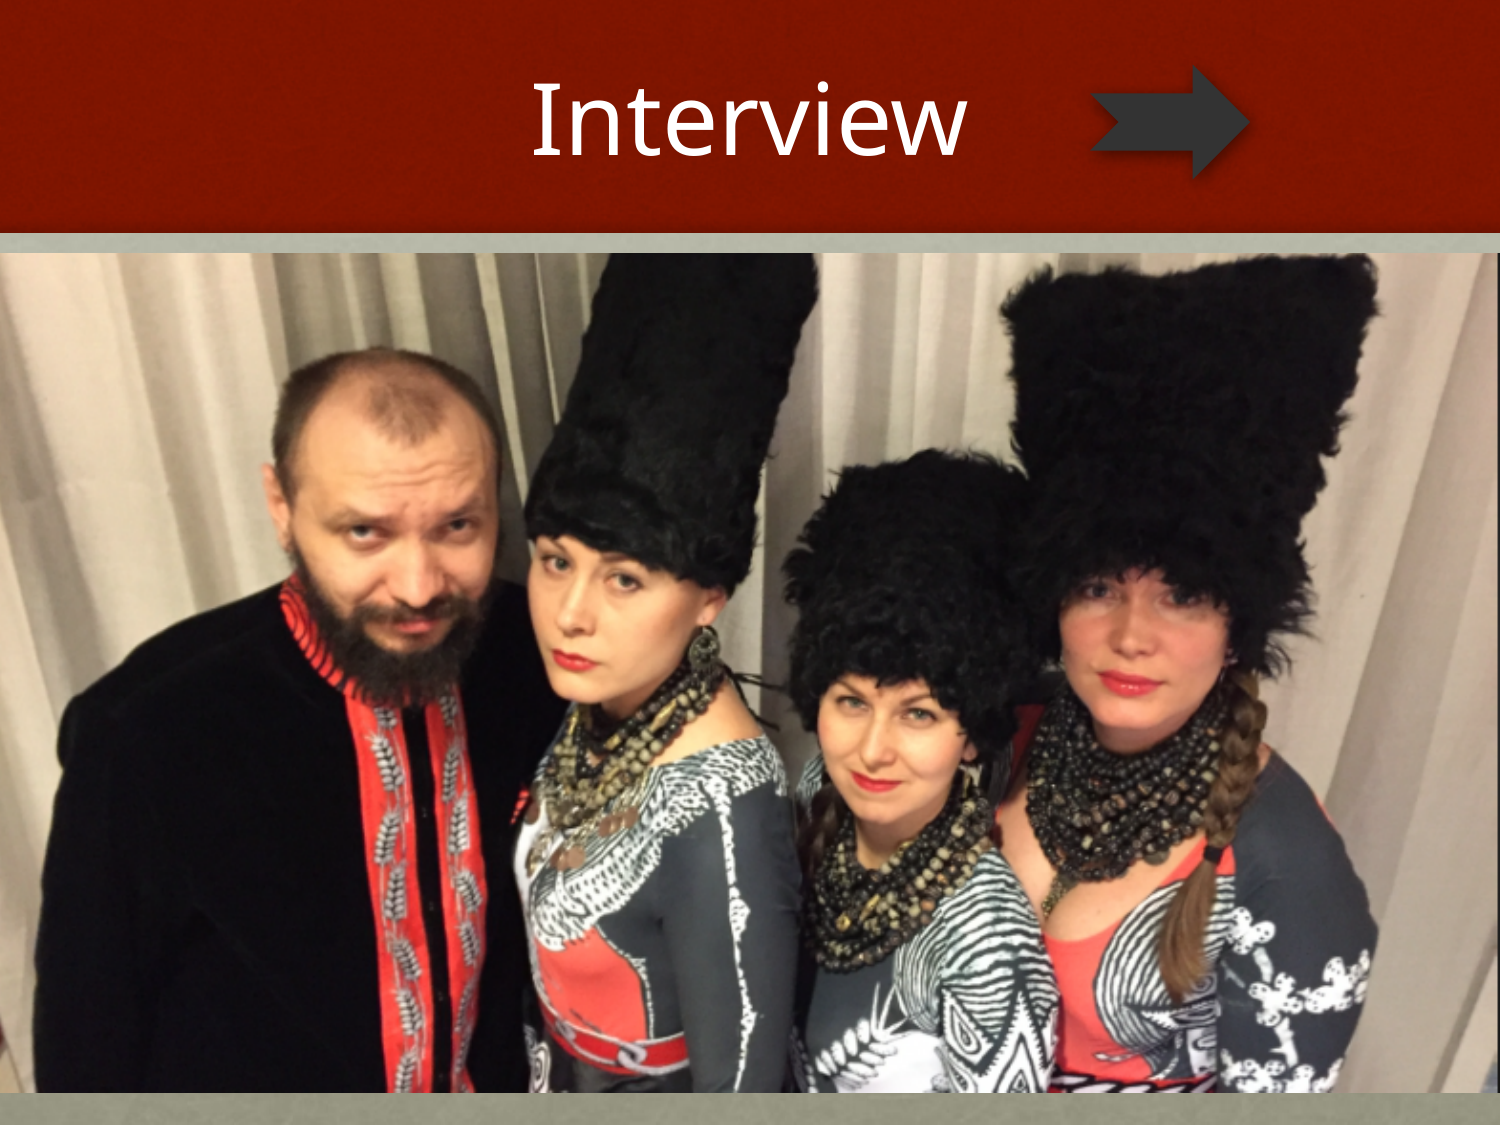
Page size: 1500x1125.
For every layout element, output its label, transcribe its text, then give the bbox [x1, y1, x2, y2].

title Interview [127, 10, 1372, 221]
picture [0, 214, 1500, 1125]
text_box [1089, 63, 1251, 181]
